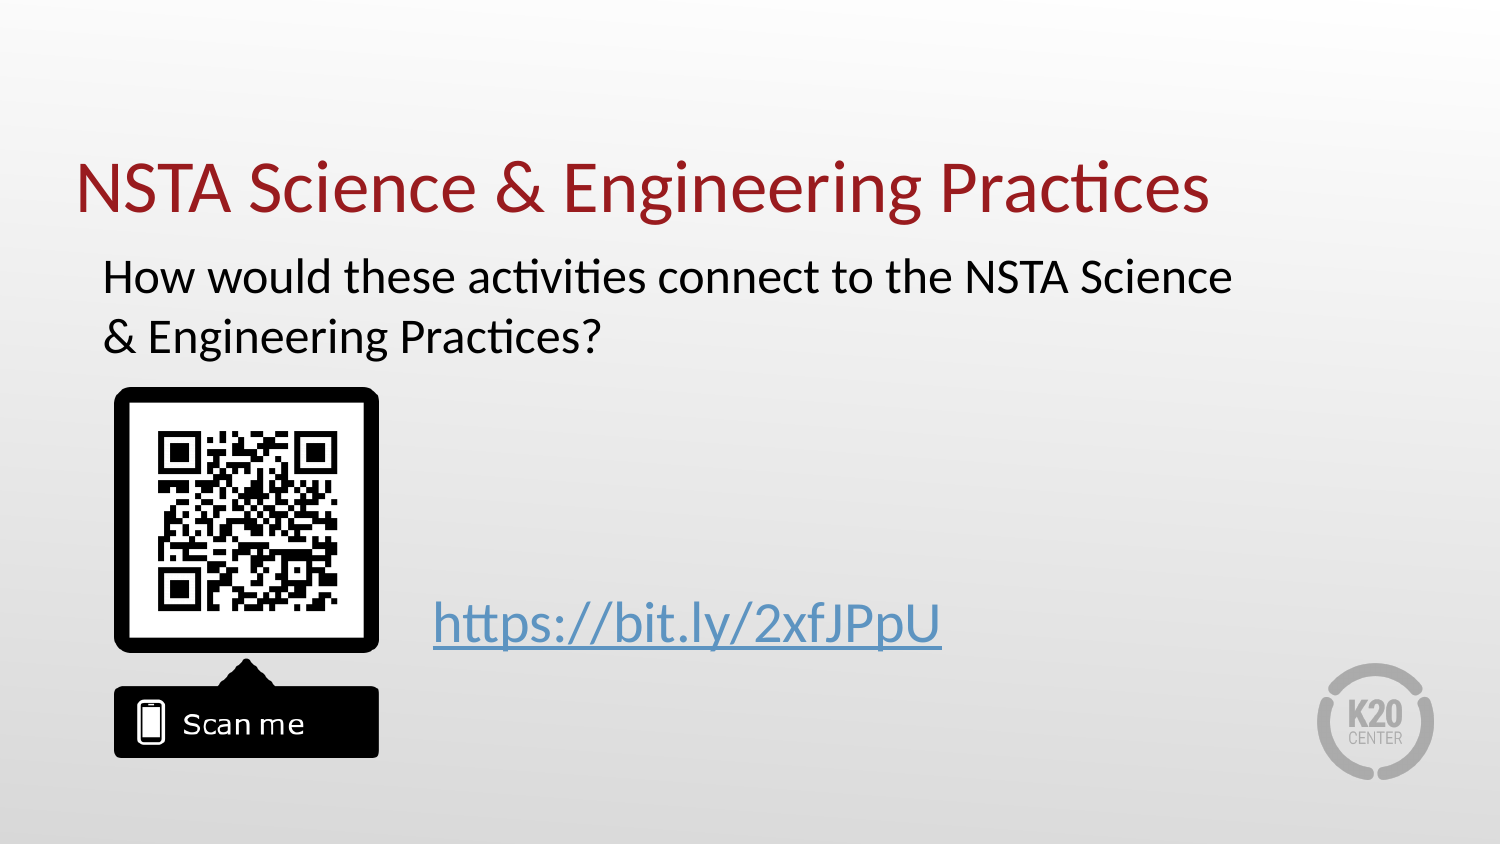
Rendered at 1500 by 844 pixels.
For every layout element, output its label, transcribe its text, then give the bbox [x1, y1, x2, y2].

list How would these activities connect to the NSTA Science & Engineering Practices? https://bit.ly/2xfJPpU [75, 236, 1288, 782]
picture [1300, 646, 1451, 797]
title NSTA Science & Engineering Practices [75, 86, 1425, 228]
picture [114, 387, 380, 758]
